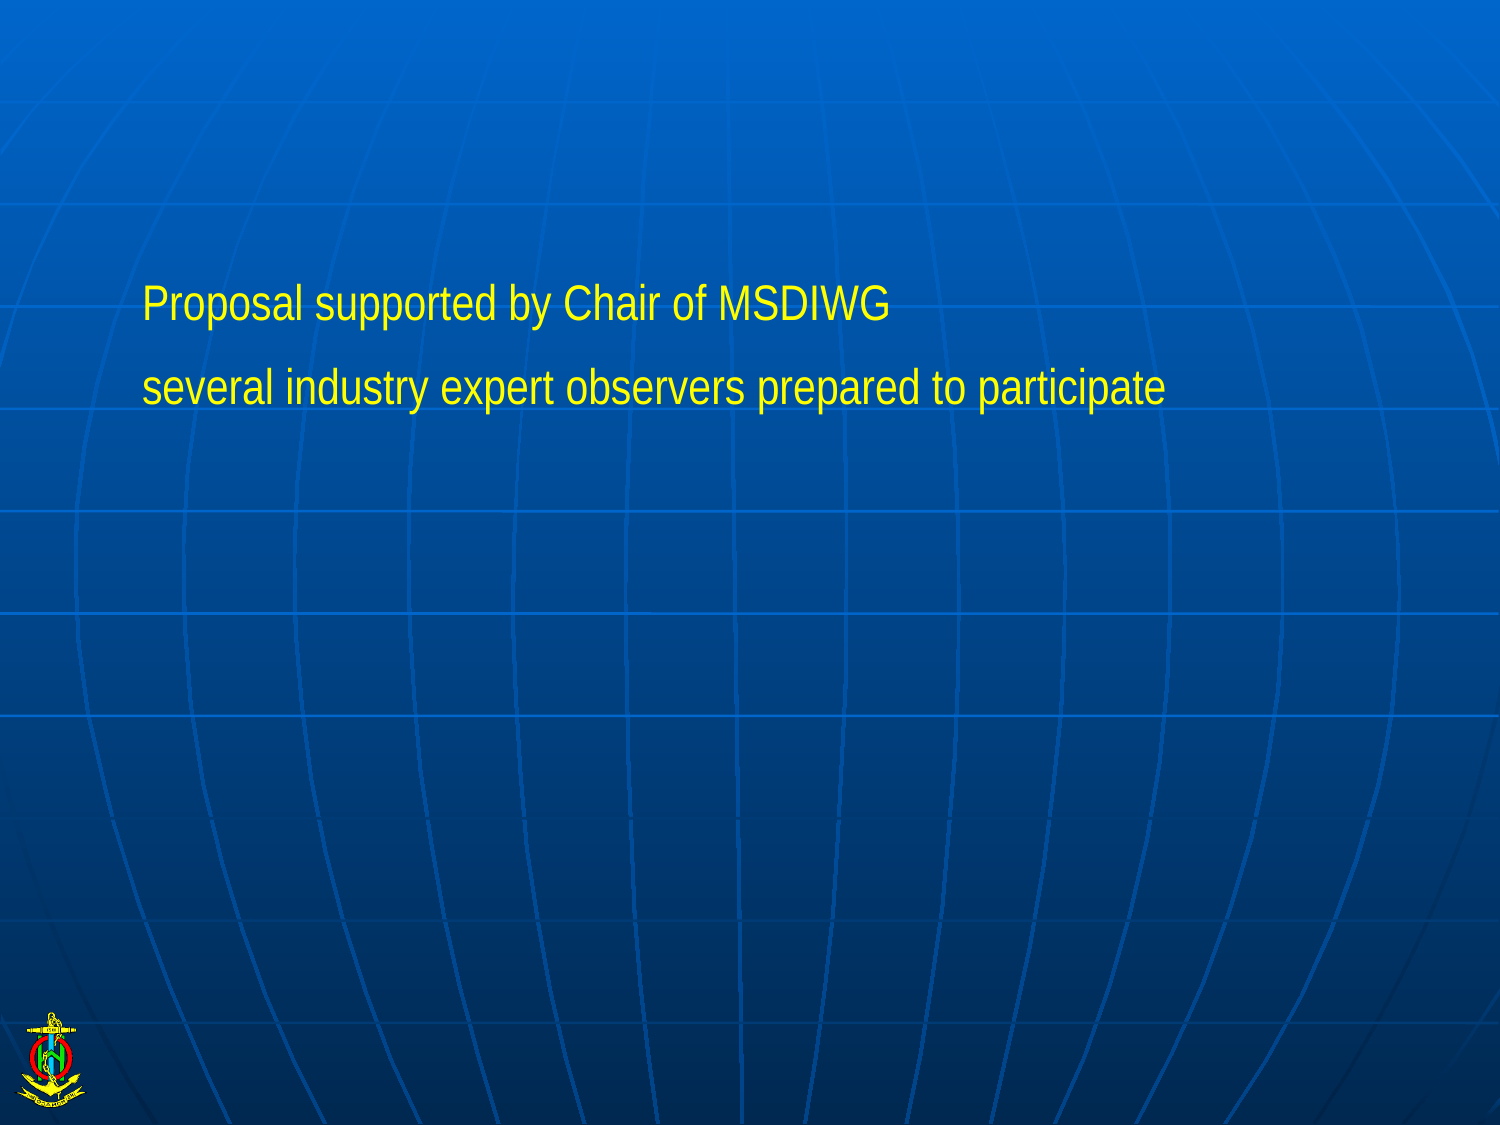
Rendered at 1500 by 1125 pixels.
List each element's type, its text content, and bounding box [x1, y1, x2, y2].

list Proposal supported by Chair of MSDIWG several industry expert observers prepared to participate [126, 262, 1356, 1006]
picture [14, 1012, 87, 1108]
